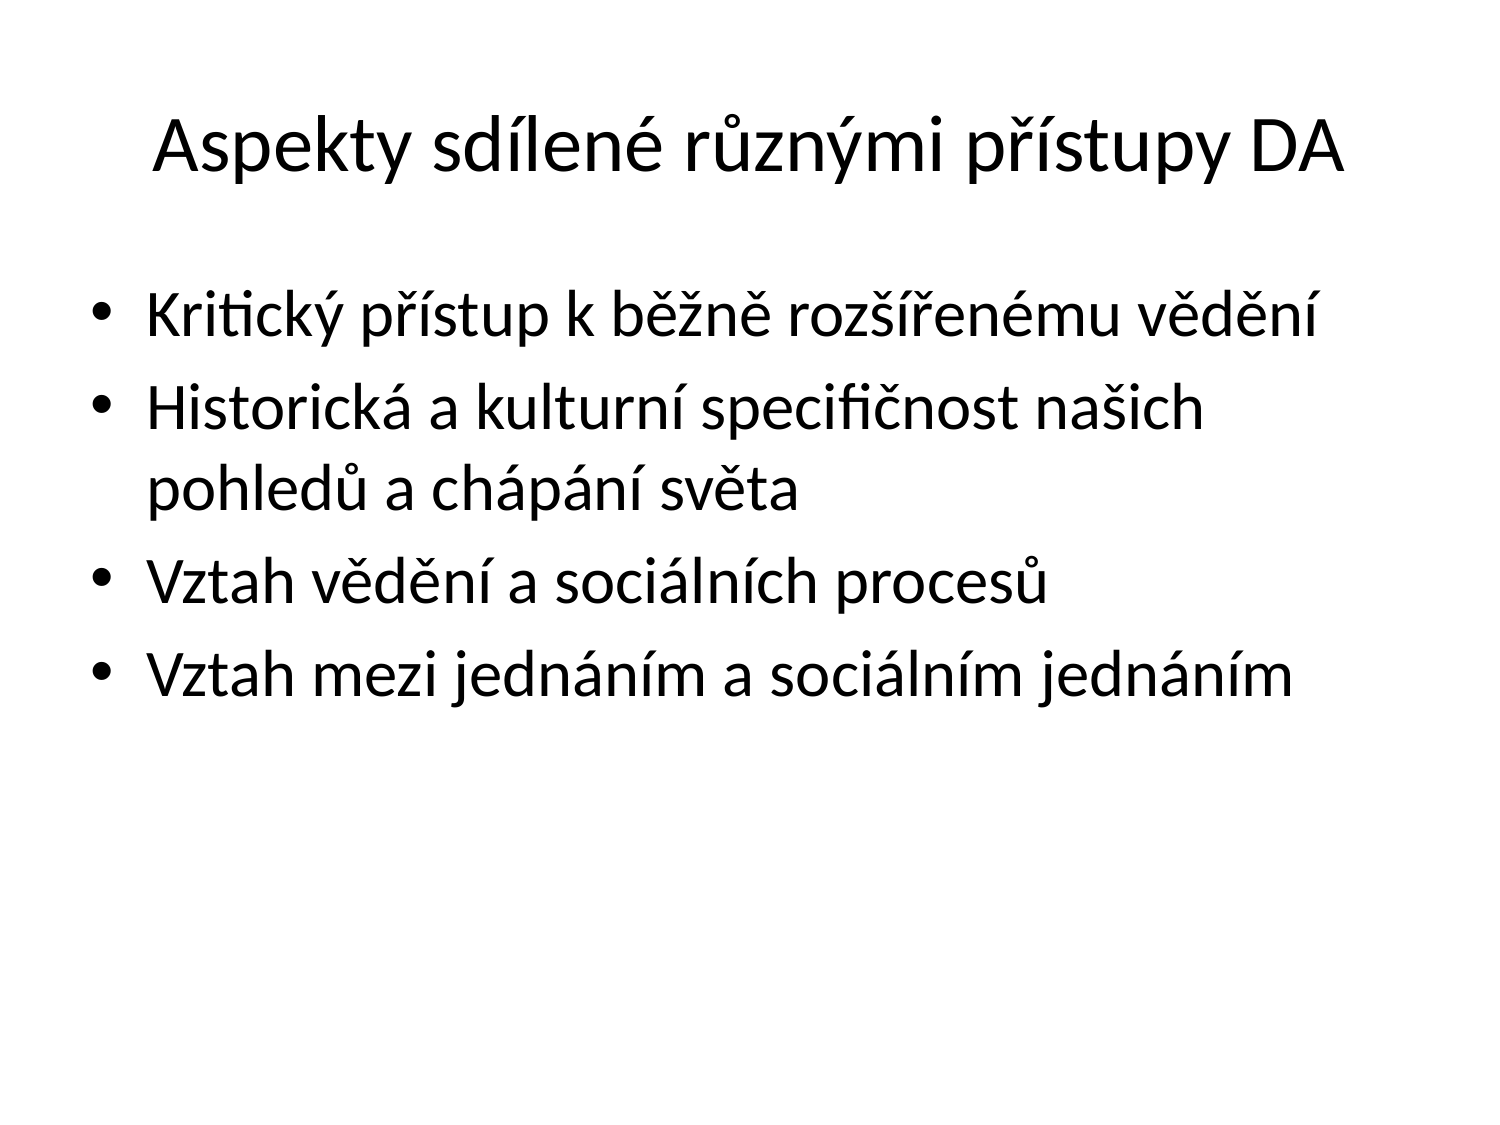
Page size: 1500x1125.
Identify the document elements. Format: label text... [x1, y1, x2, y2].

title Aspekty sdílené různými přístupy DA [75, 45, 1425, 233]
list Kritický přístup k běžně rozšířenému vědění Historická a kulturní specifičnost našich pohledů a chápání světa Vztah vědění a sociálních procesů Vztah mezi jednáním a sociálním jednáním [75, 262, 1425, 1005]
